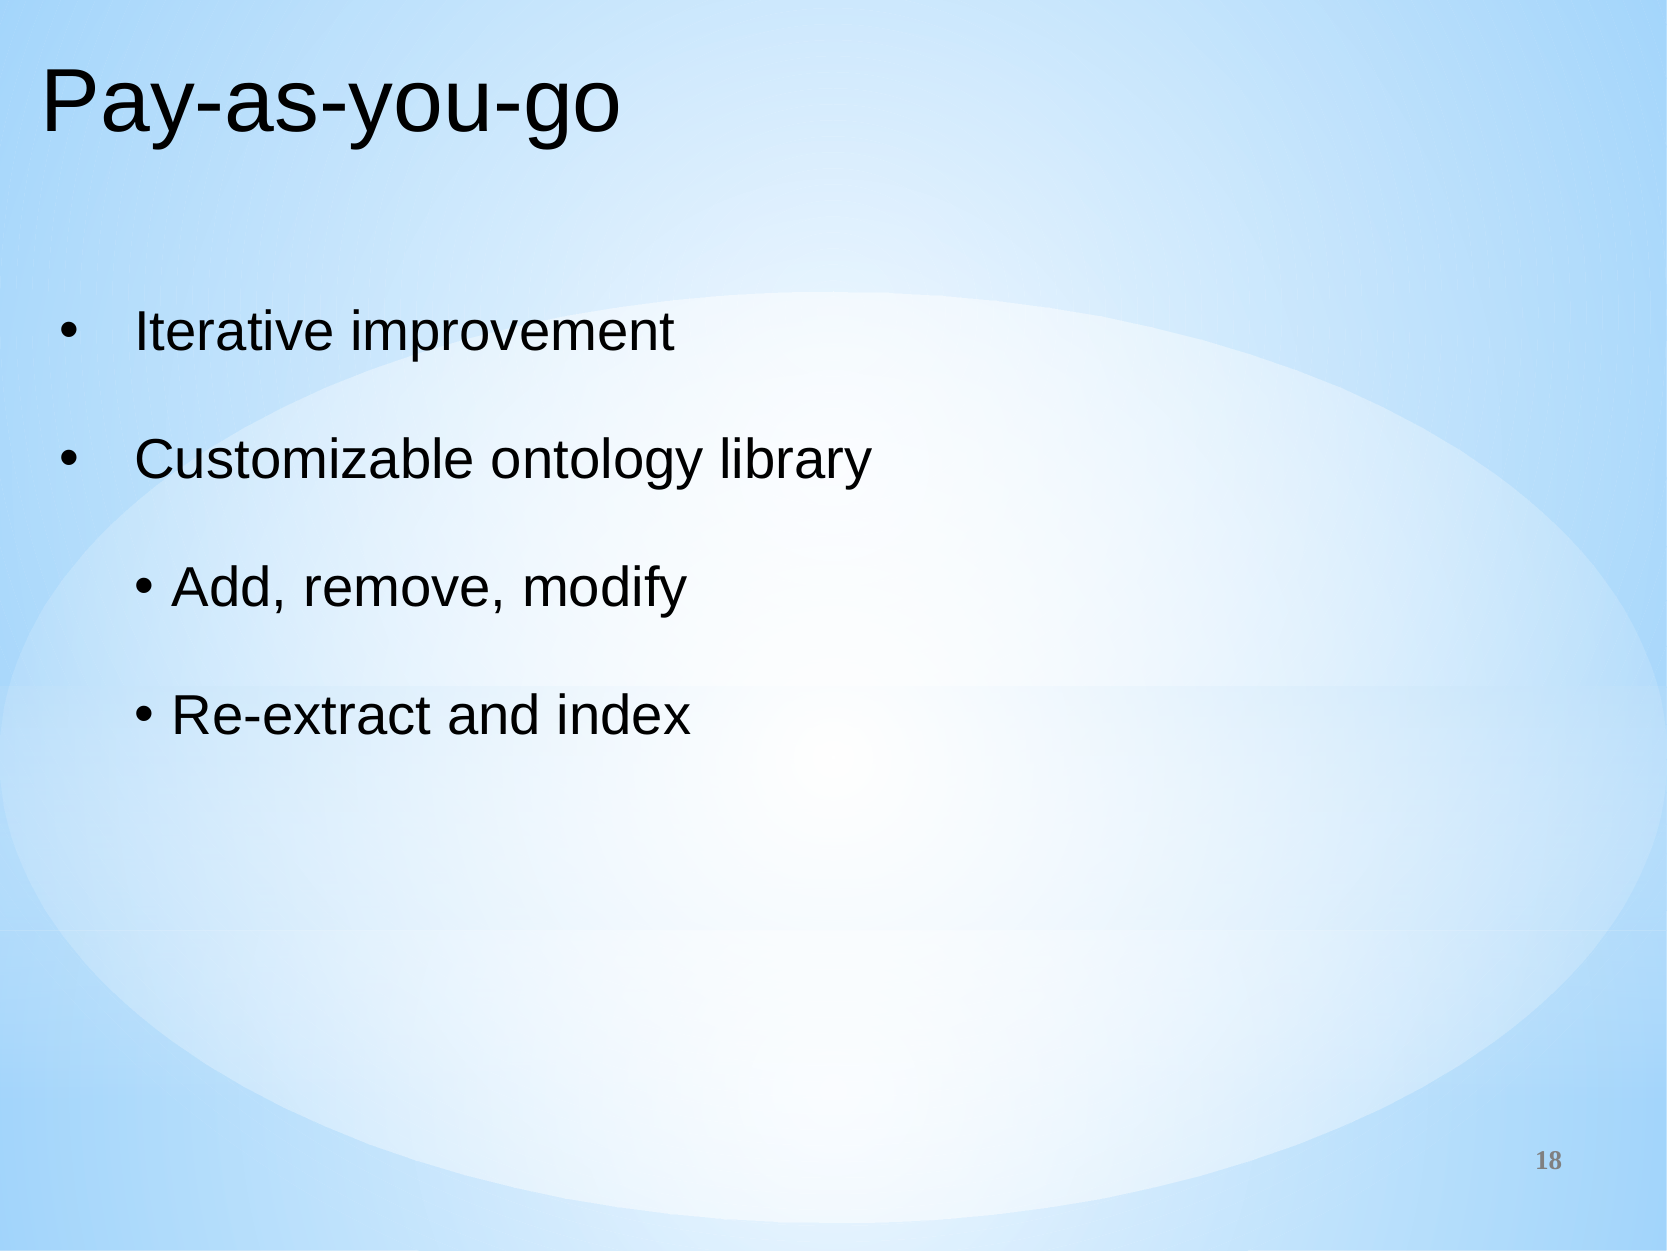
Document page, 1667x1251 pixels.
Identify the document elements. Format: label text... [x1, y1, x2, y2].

text_box Iterative improvement Customizable ontology library Add, remove, modify Re-extract and index [40, 298, 1626, 1199]
text_box Pay-as-you-go [40, 49, 1626, 200]
